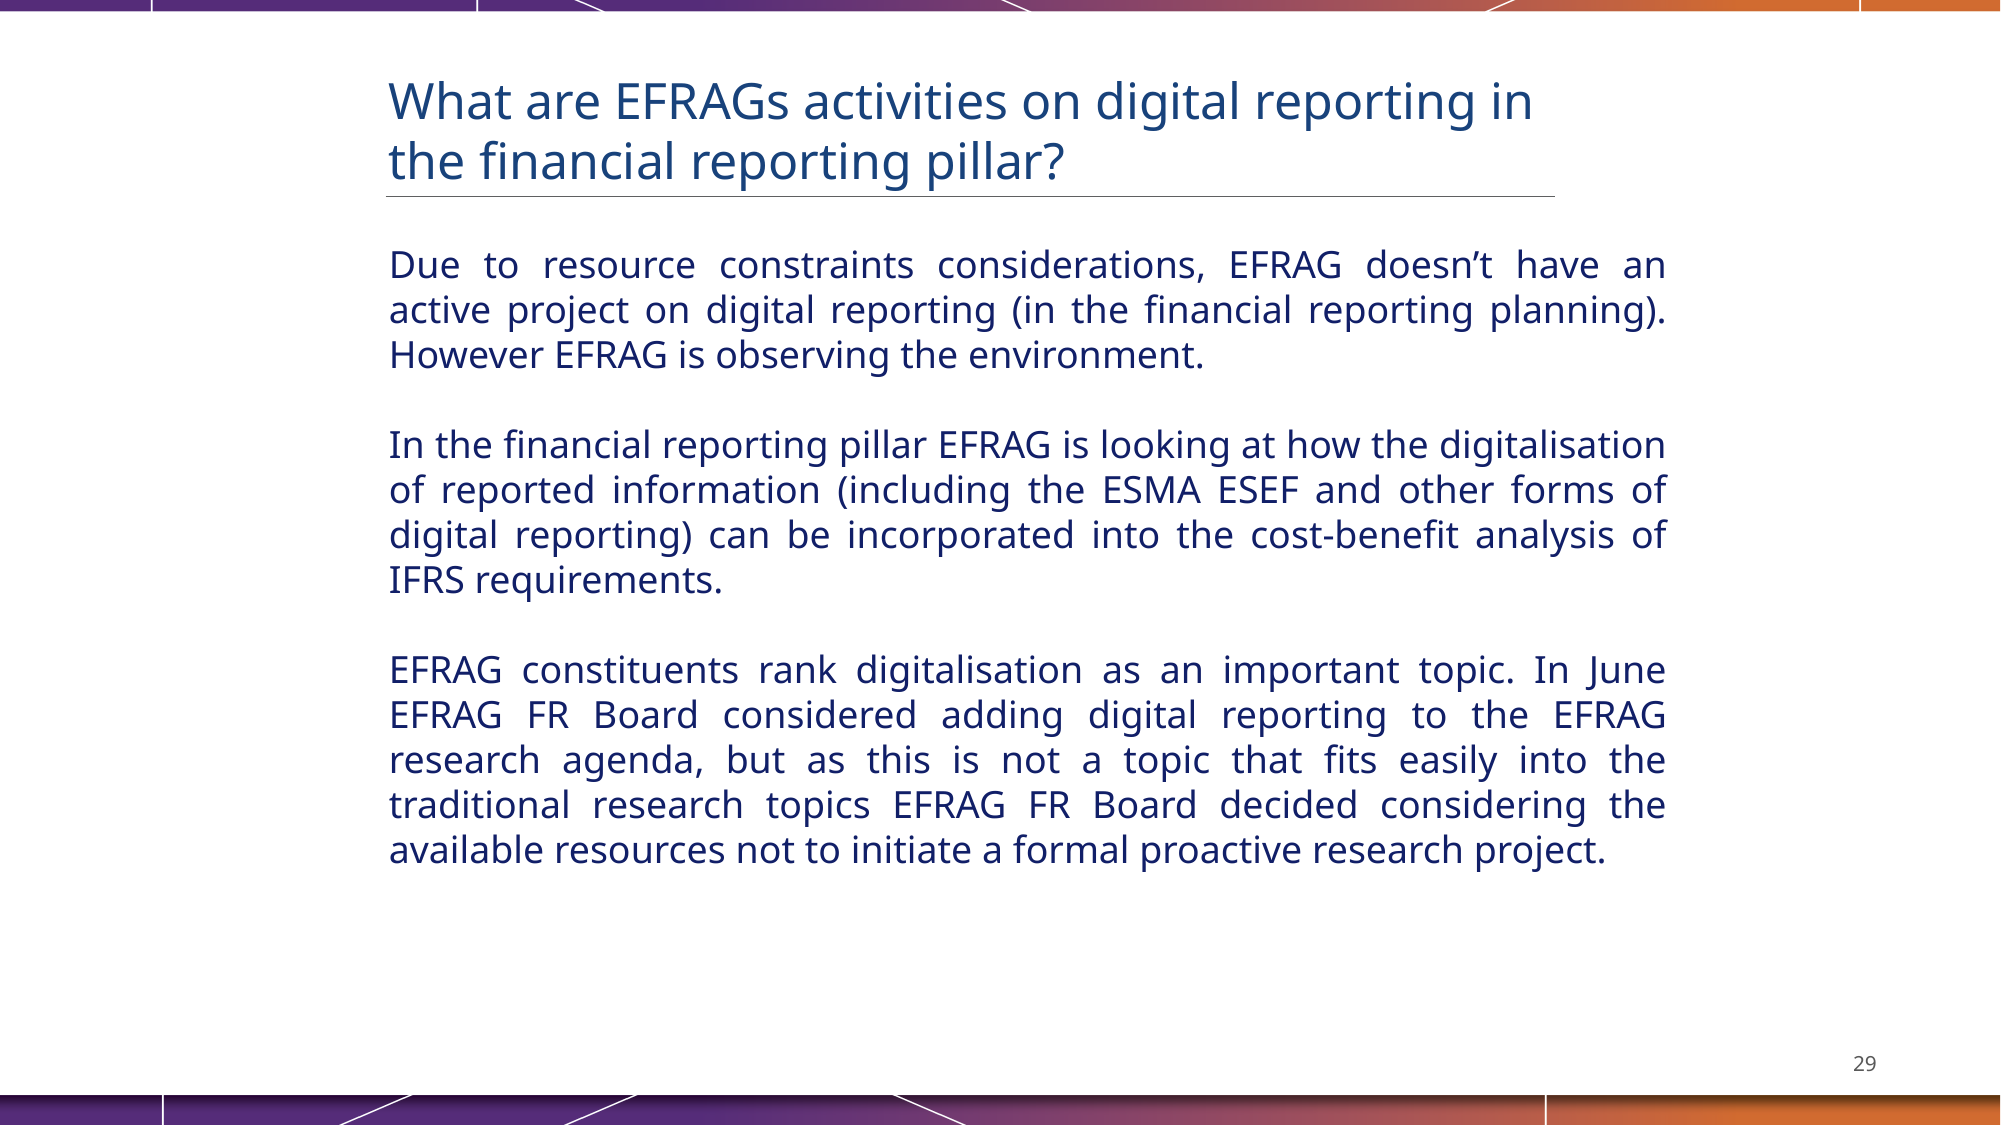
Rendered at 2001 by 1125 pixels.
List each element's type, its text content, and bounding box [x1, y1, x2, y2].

text_box What are EFRAGs activities on digital reporting in the financial reporting pillar? [373, 62, 1556, 198]
text_box Due to resource constraints considerations, EFRAG doesn’t have an active project on digital reporting (in the financial reporting planning). However EFRAG is observing the environment. In the financial reporting pillar EFRAG is looking at how the digitalisation of reported information (including the ESMA ESEF and other forms of digital reporting) can be incorporated into the cost-benefit analysis of IFRS requirements. EFRAG constituents rank digitalisation as an important topic. In June EFRAG FR Board considered adding digital reporting to the EFRAG research agenda, but as this is not a topic that fits easily into the traditional research topics EFRAG FR Board decided considering the available resources not to initiate a formal proactive research project. [373, 233, 1683, 918]
slide_number 29 [1819, 1022, 1911, 1083]
picture [0, 0, 2001, 1125]
